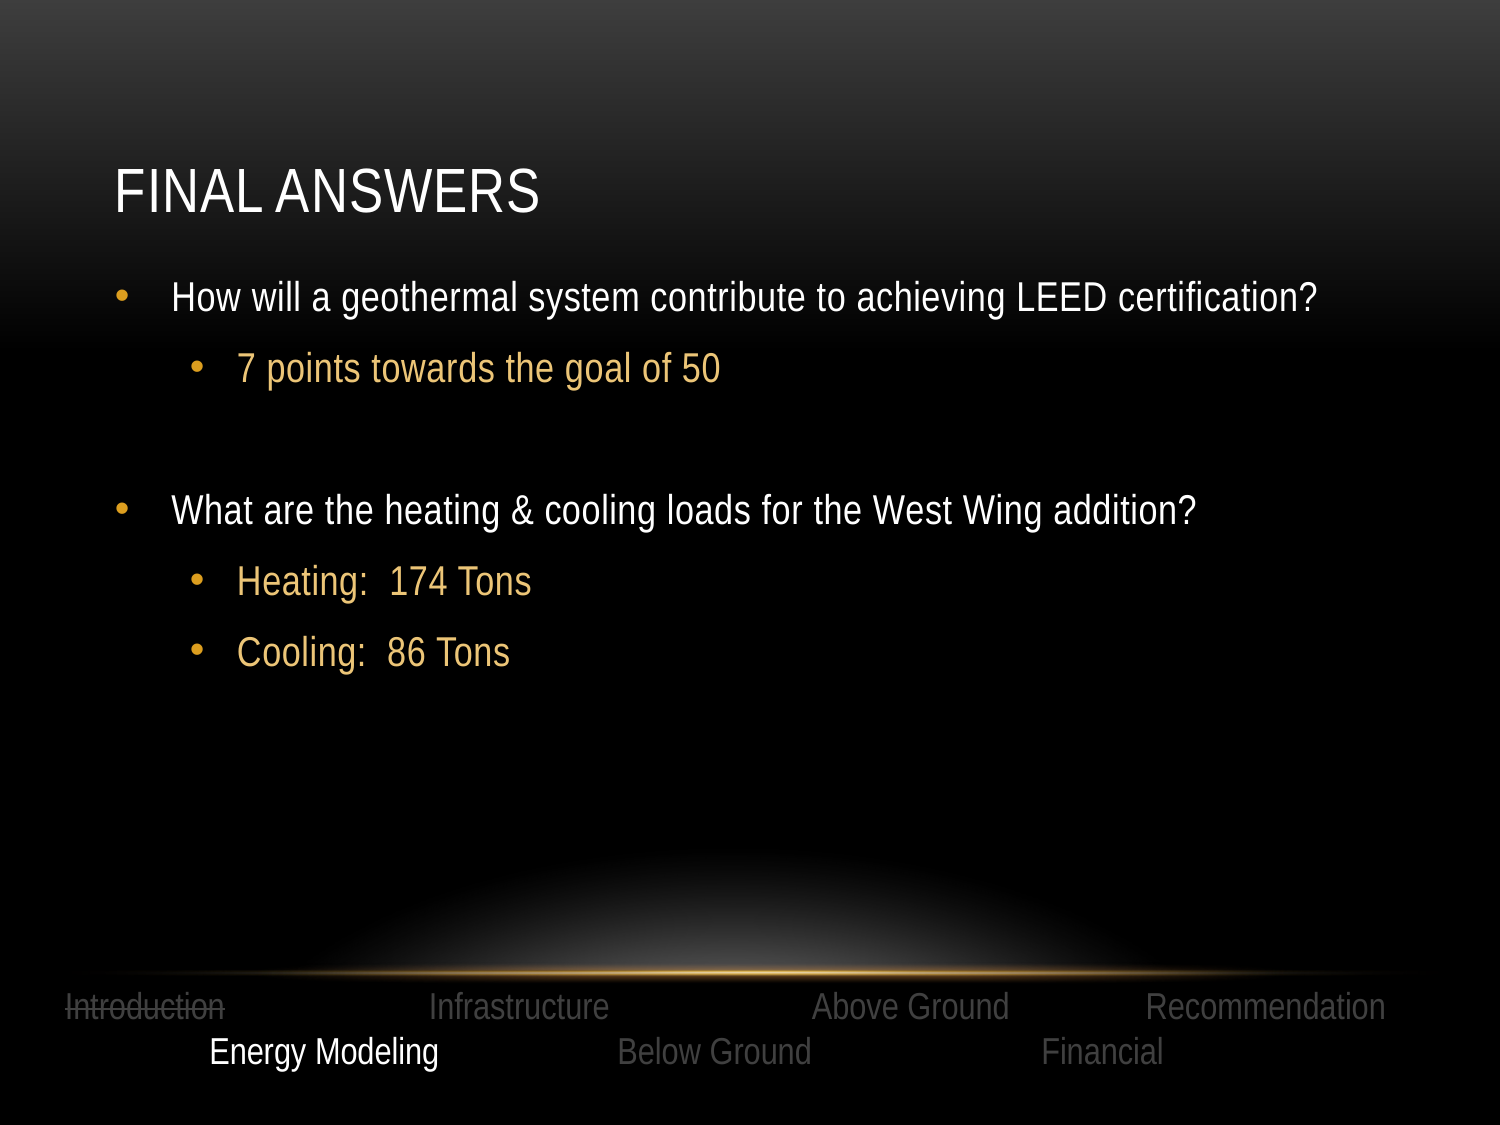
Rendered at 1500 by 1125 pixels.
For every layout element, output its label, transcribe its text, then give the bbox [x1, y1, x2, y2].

picture [0, 0, 1500, 1125]
list How will a geothermal system contribute to achieving LEED certification? 7 points towards the goal of 50 What are the heating & cooling loads for the West Wing addition? Heating: 174 Tons Cooling: 86 Tons [99, 262, 1375, 938]
title Final answers [99, 45, 1400, 233]
text_box Introduction Infrastructure Above Ground Recommendation Energy Modeling Below Ground Financial [50, 974, 1425, 1080]
